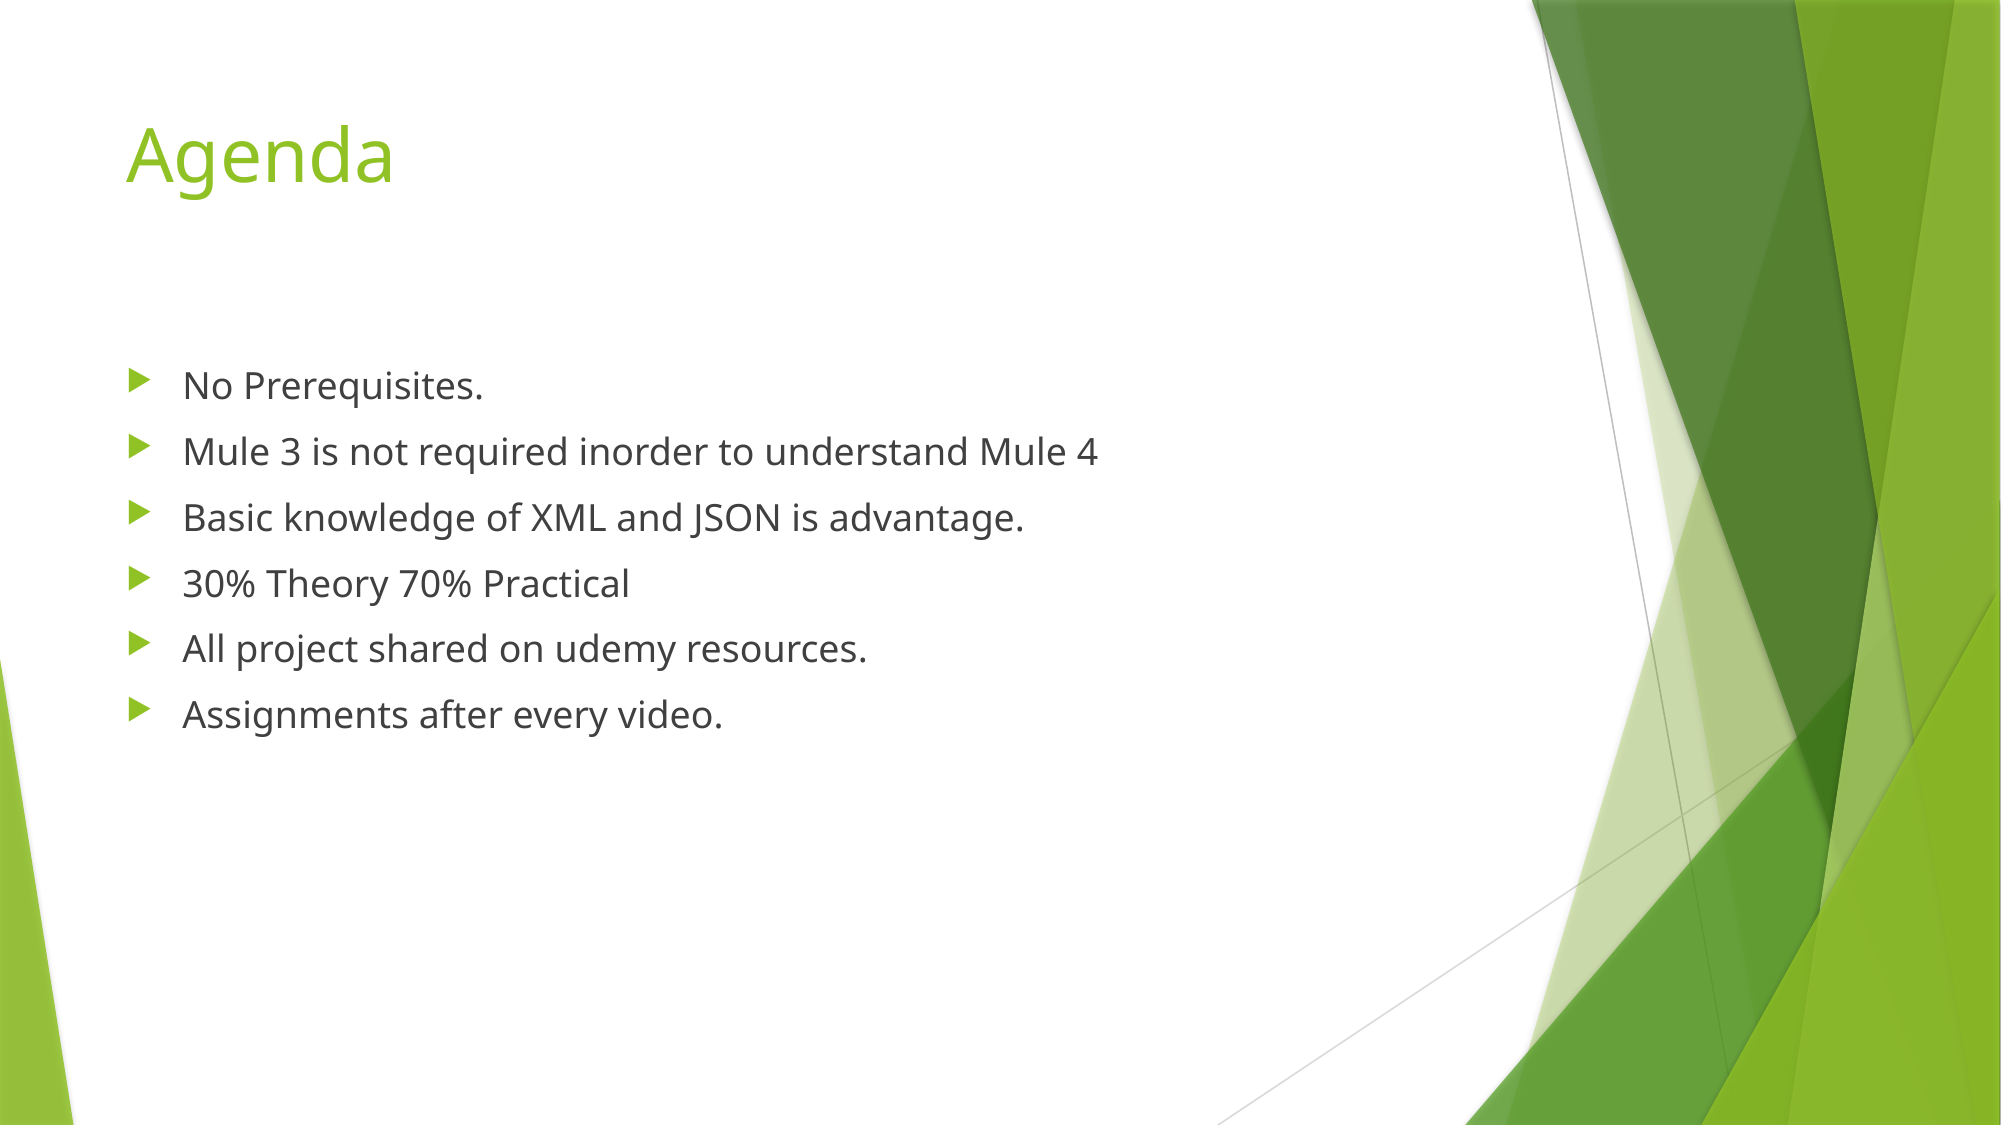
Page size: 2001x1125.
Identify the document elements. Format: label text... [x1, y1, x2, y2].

list No Prerequisites. Mule 3 is not required inorder to understand Mule 4 Basic knowledge of XML and JSON is advantage. 30% Theory 70% Practical All project shared on udemy resources. Assignments after every video. [111, 354, 1522, 992]
title Agenda [111, 99, 1522, 317]
